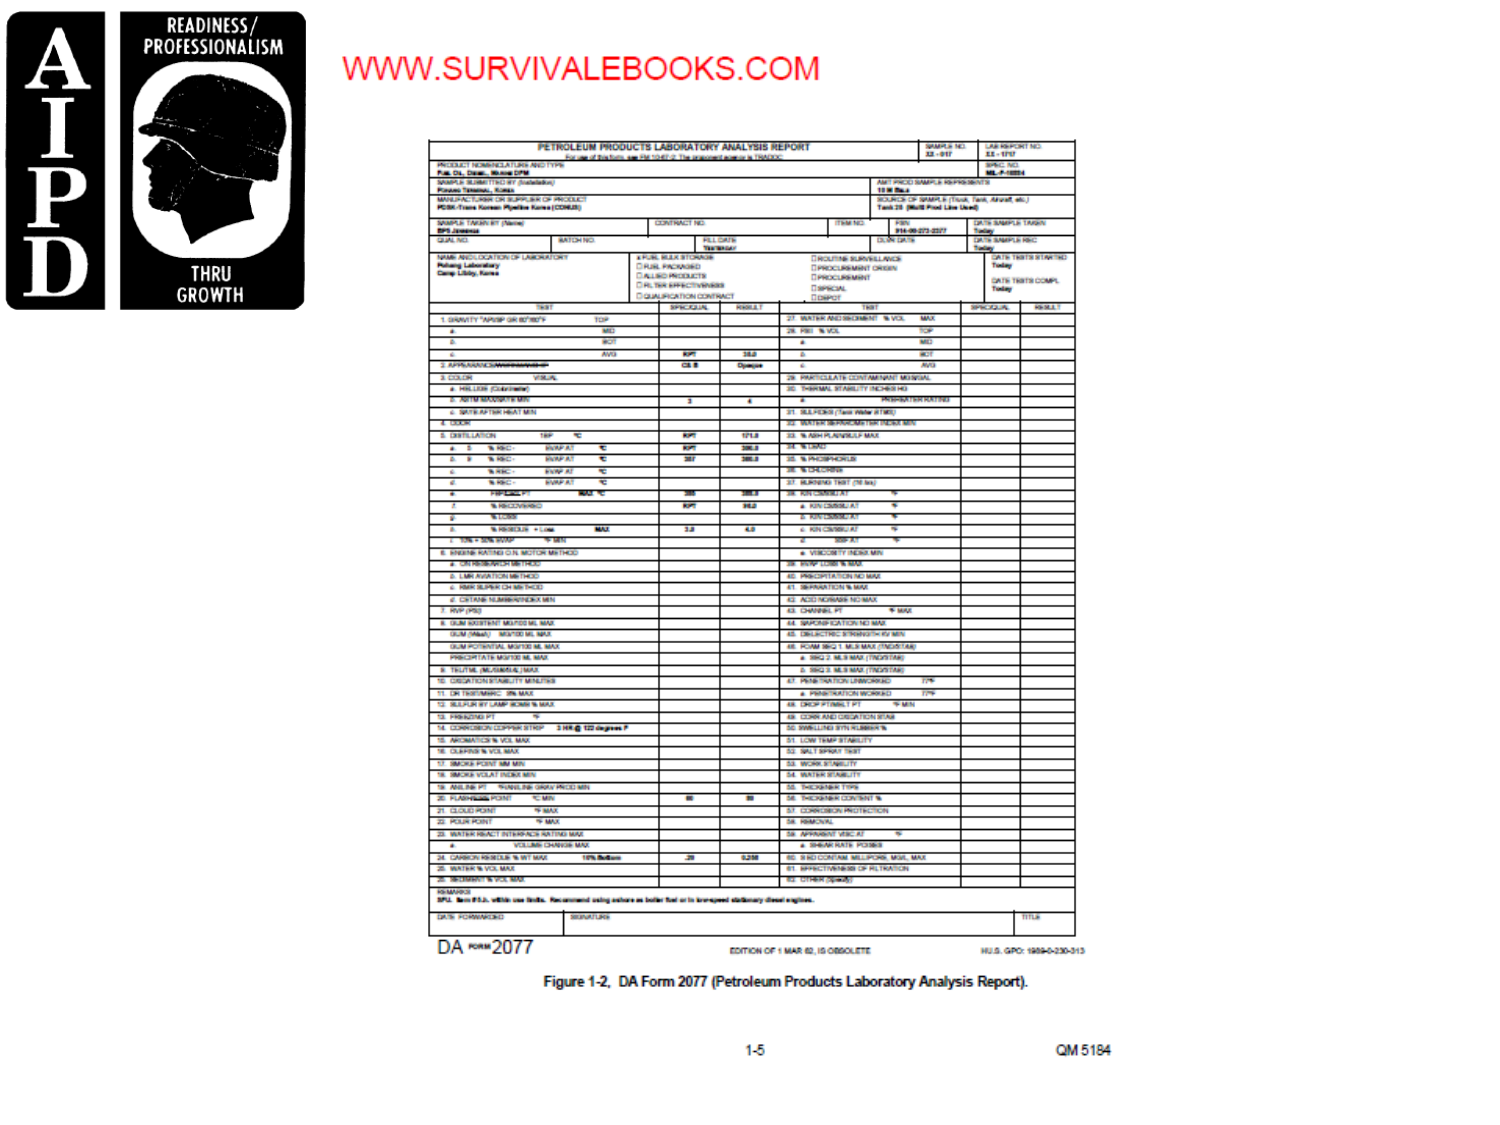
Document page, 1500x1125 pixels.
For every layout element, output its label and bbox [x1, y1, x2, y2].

picture [341, 48, 1159, 1076]
picture [0, 5, 315, 313]
